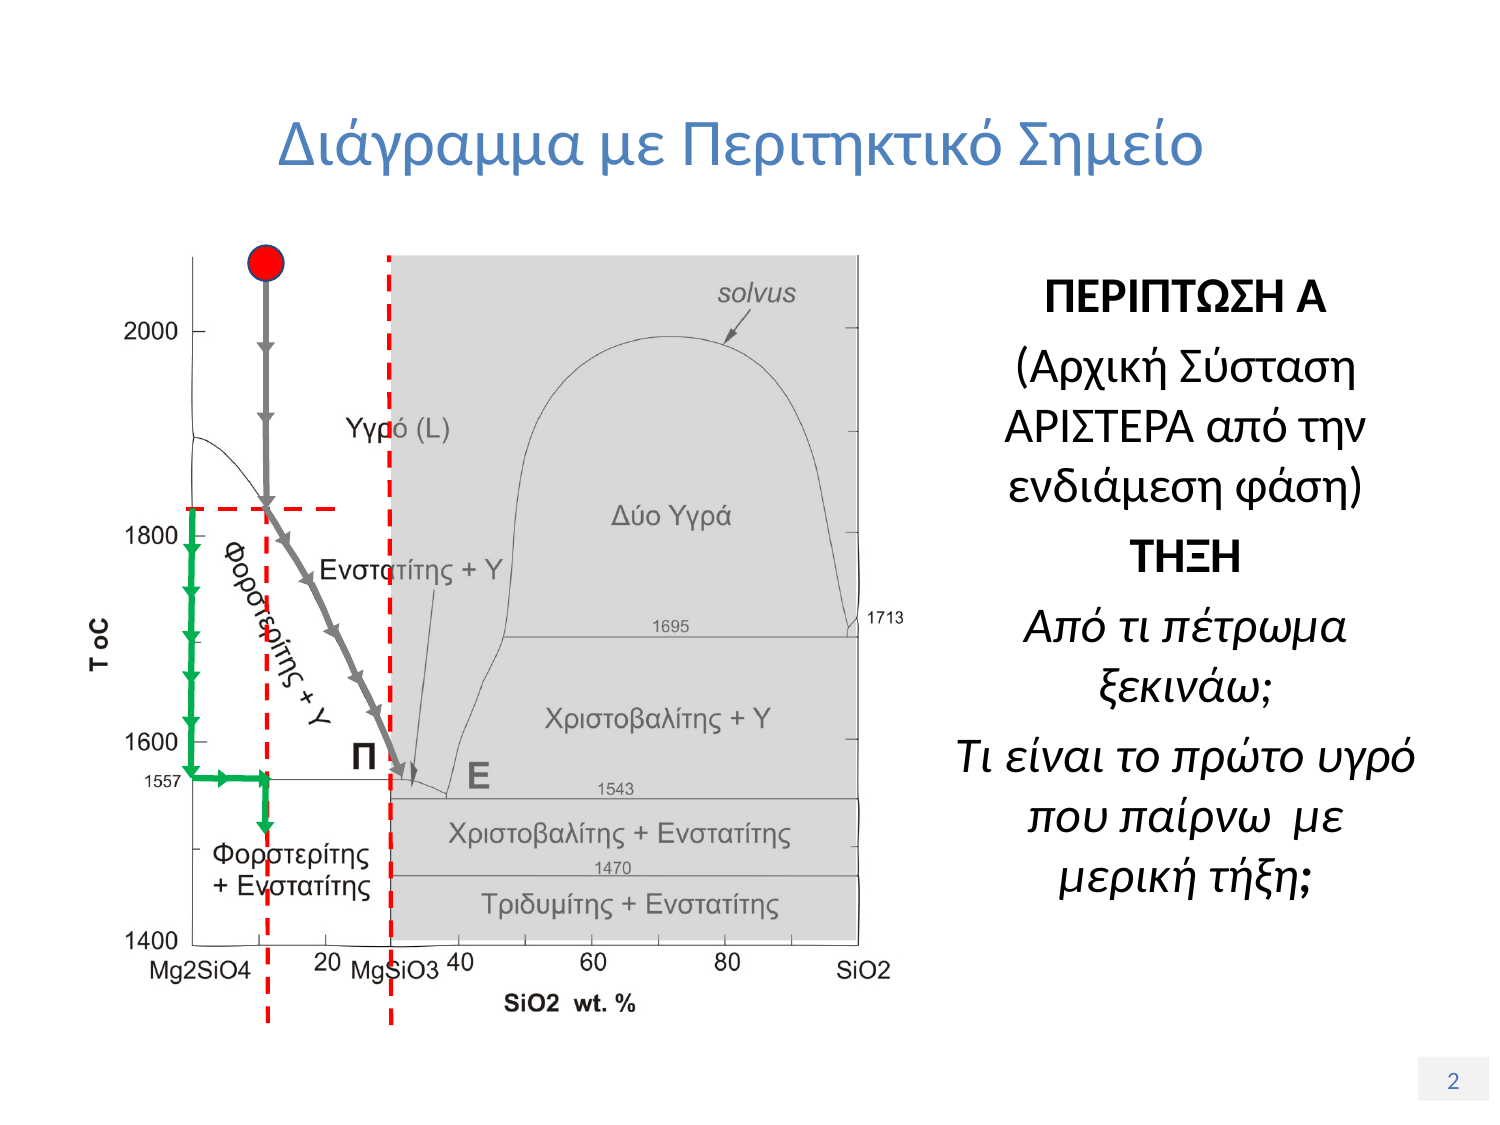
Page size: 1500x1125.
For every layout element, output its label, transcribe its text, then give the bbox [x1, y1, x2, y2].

text_box [251, 245, 281, 253]
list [89, 255, 904, 1012]
title Διάγραμμα με Περιτηκτικό Σημείο [75, 44, 1425, 233]
list ΠΕΡΙΠΤΩΣΗ Α (Αρχική Σύσταση ΑΡΙΣΤΕΡΑ από την ενδιάμεση φάση) ΤΗΞΗ Από τι πέτρωμα ξεκινάω; Τι είναι το πρώτο υγρό που παίρνω με μερική τήξη; [938, 255, 1433, 1012]
